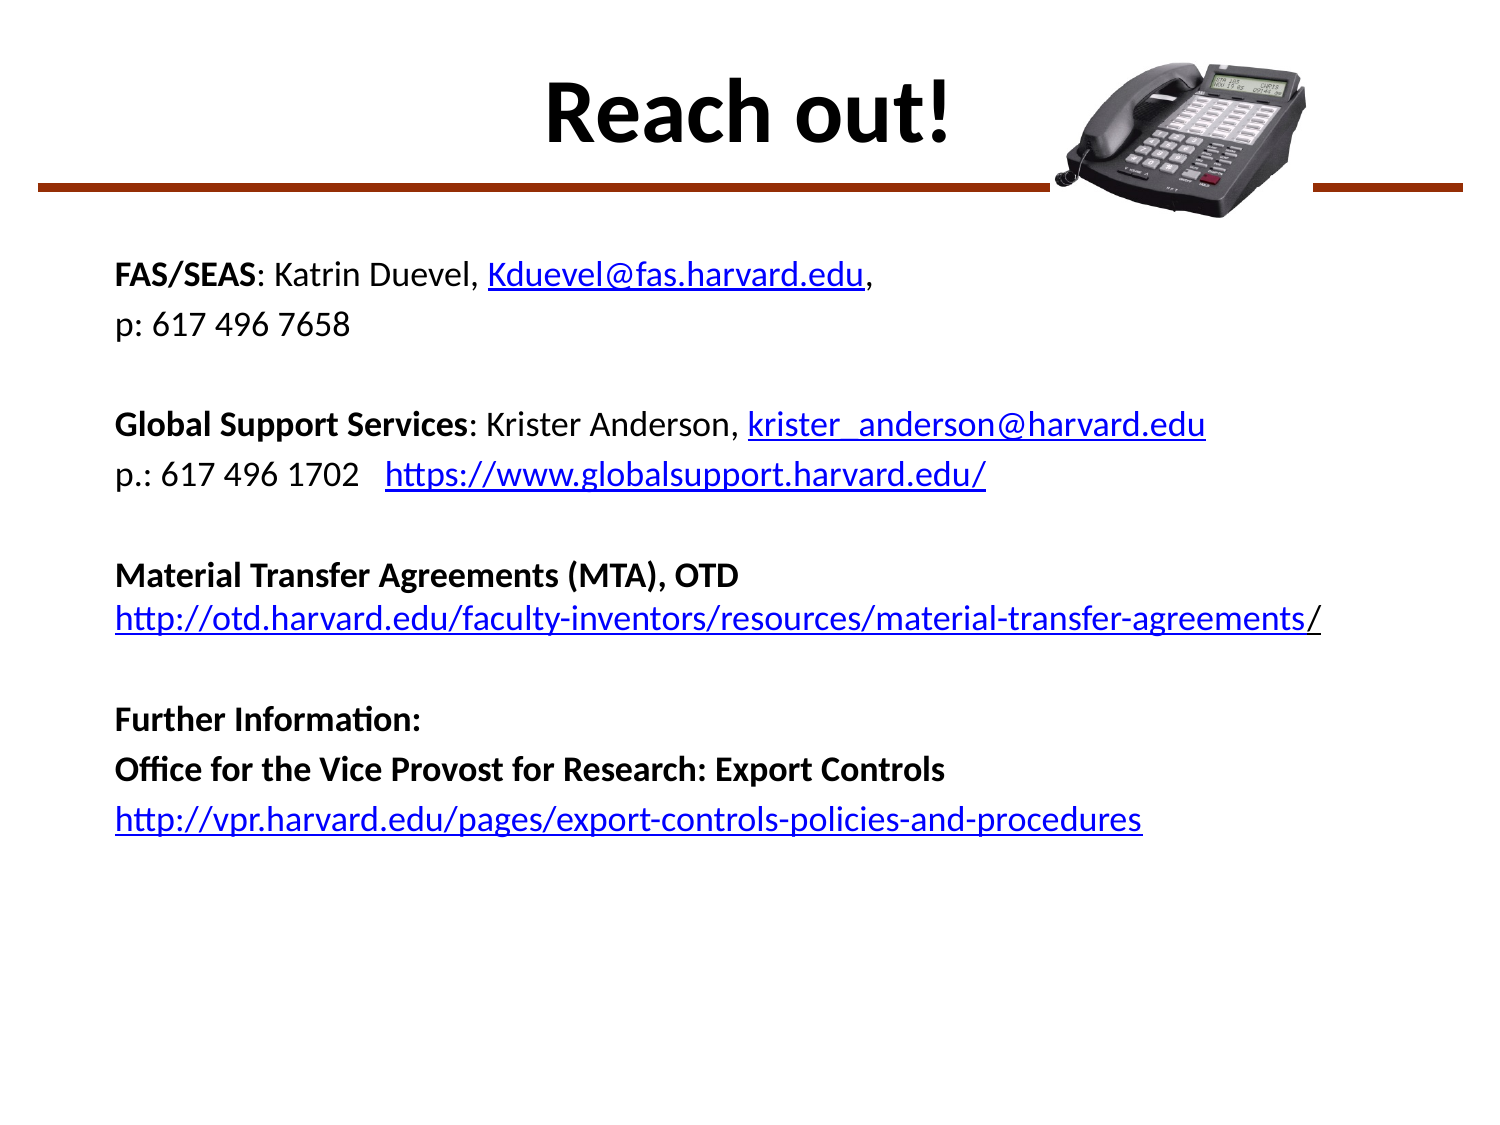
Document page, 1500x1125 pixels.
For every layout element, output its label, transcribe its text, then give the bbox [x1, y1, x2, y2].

title Reach out! [75, 196, 1044, 200]
title Reach out! [75, 12, 1425, 183]
title Reach out! [1316, 196, 1425, 200]
picture [1049, 49, 1313, 224]
list FAS/SEAS: Katrin Duevel, Kduevel@fas.harvard.edu, p: 617 496 7658 Global Support Services: Krister Anderson, krister_anderson@harvard.edu p.: 617 496 1702 https://www.globalsupport.harvard.edu/ Material Transfer Agreements (MTA), OTD http://otd.harvard.edu/faculty-inventors/resources/material-transfer-agreements/ Further Information: Office for the Vice Provost for Research: Export Controls http://vpr.harvard.edu/pages/export-controls-policies-and-procedures [99, 212, 1475, 875]
